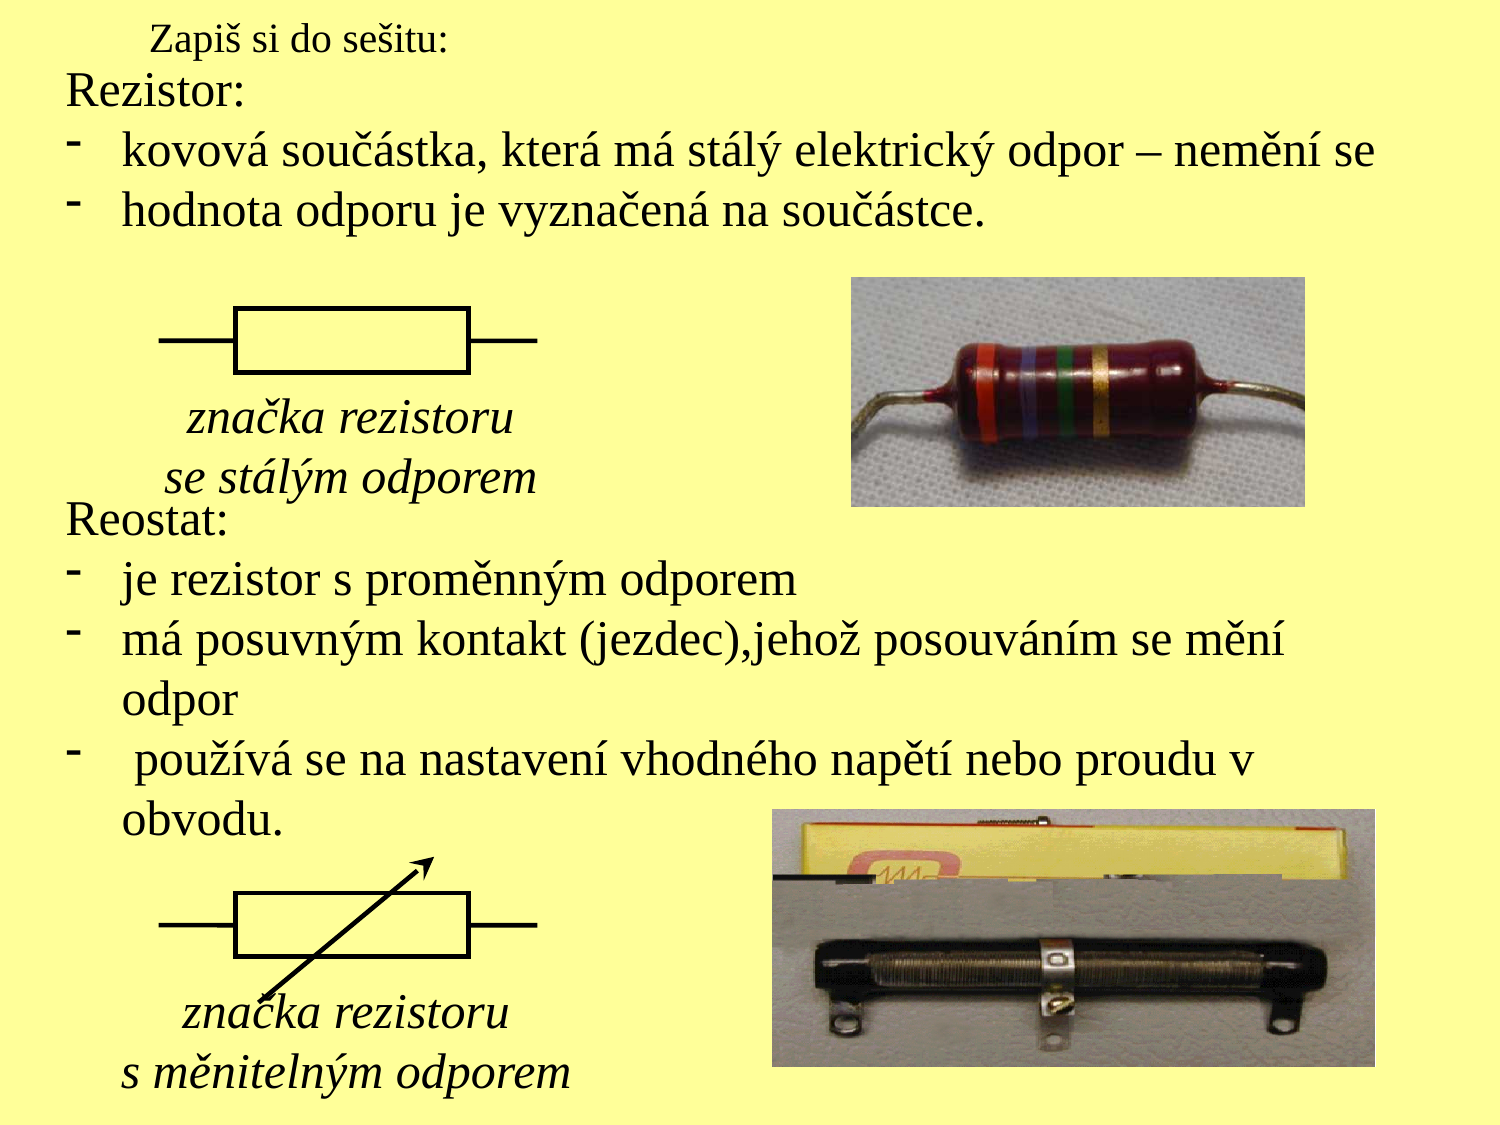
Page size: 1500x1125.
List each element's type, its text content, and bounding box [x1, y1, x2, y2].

picture [851, 277, 1305, 507]
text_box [158, 308, 538, 373]
text_box Rezistor: kovová součástka, která má stálý elektrický odpor – nemění se hodnota odporu je vyznačená na součástce. [50, 49, 1452, 244]
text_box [158, 856, 538, 1003]
text_box Zapiš si do sešitu: [133, 3, 465, 68]
text_box značka rezistoru se stálým odporem [149, 376, 553, 478]
text_box Reostat: je rezistor s proměnným odporem má posuvným kontakt (jezdec),jehož posouváním se mění odpor používá se na nastavení vhodného napětí nebo proudu v obvodu. [50, 478, 1398, 853]
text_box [772, 809, 1376, 1067]
text_box značka rezistoru s měnitelným odporem [106, 971, 587, 1107]
